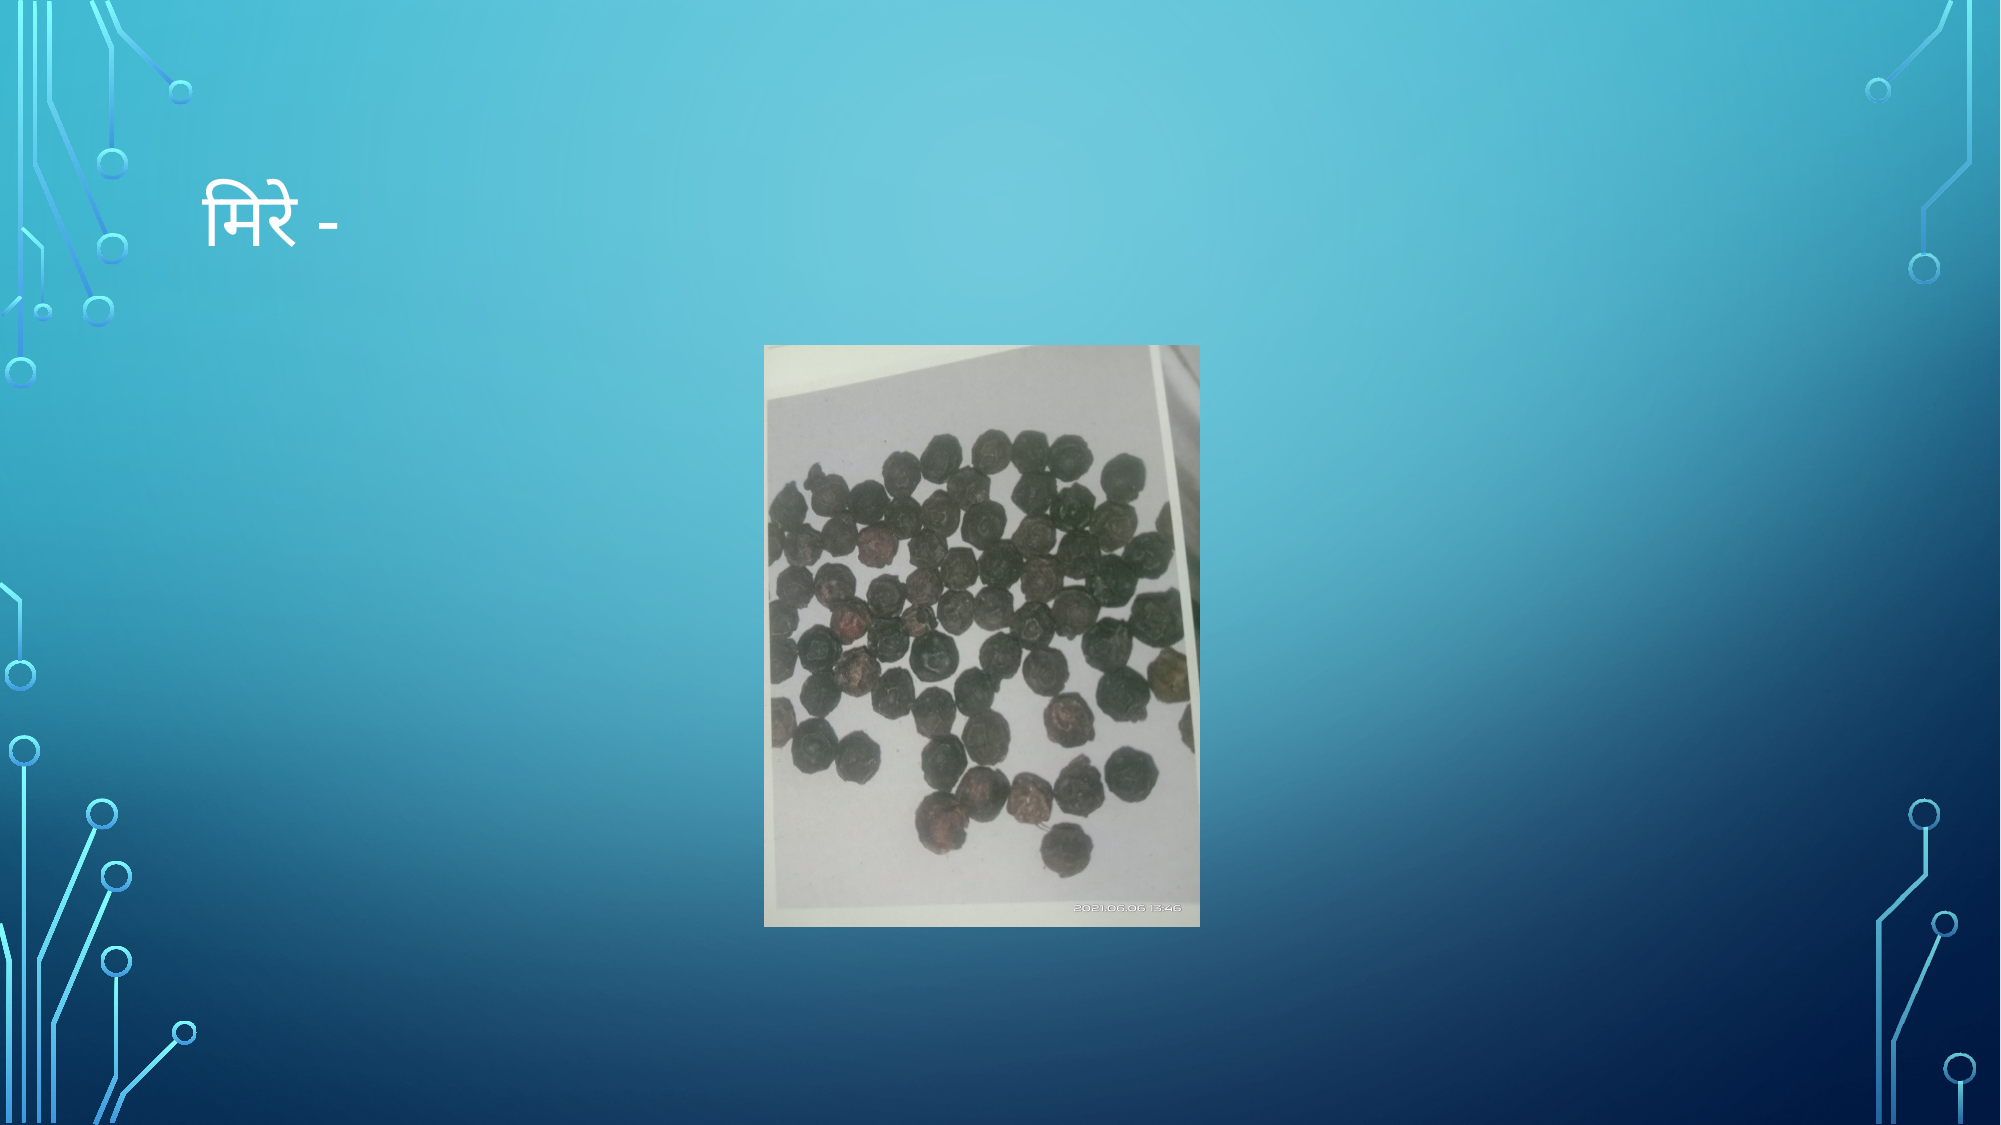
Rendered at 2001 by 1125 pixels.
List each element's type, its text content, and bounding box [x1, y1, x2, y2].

title मिरे - [187, 101, 1813, 344]
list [763, 345, 1201, 927]
